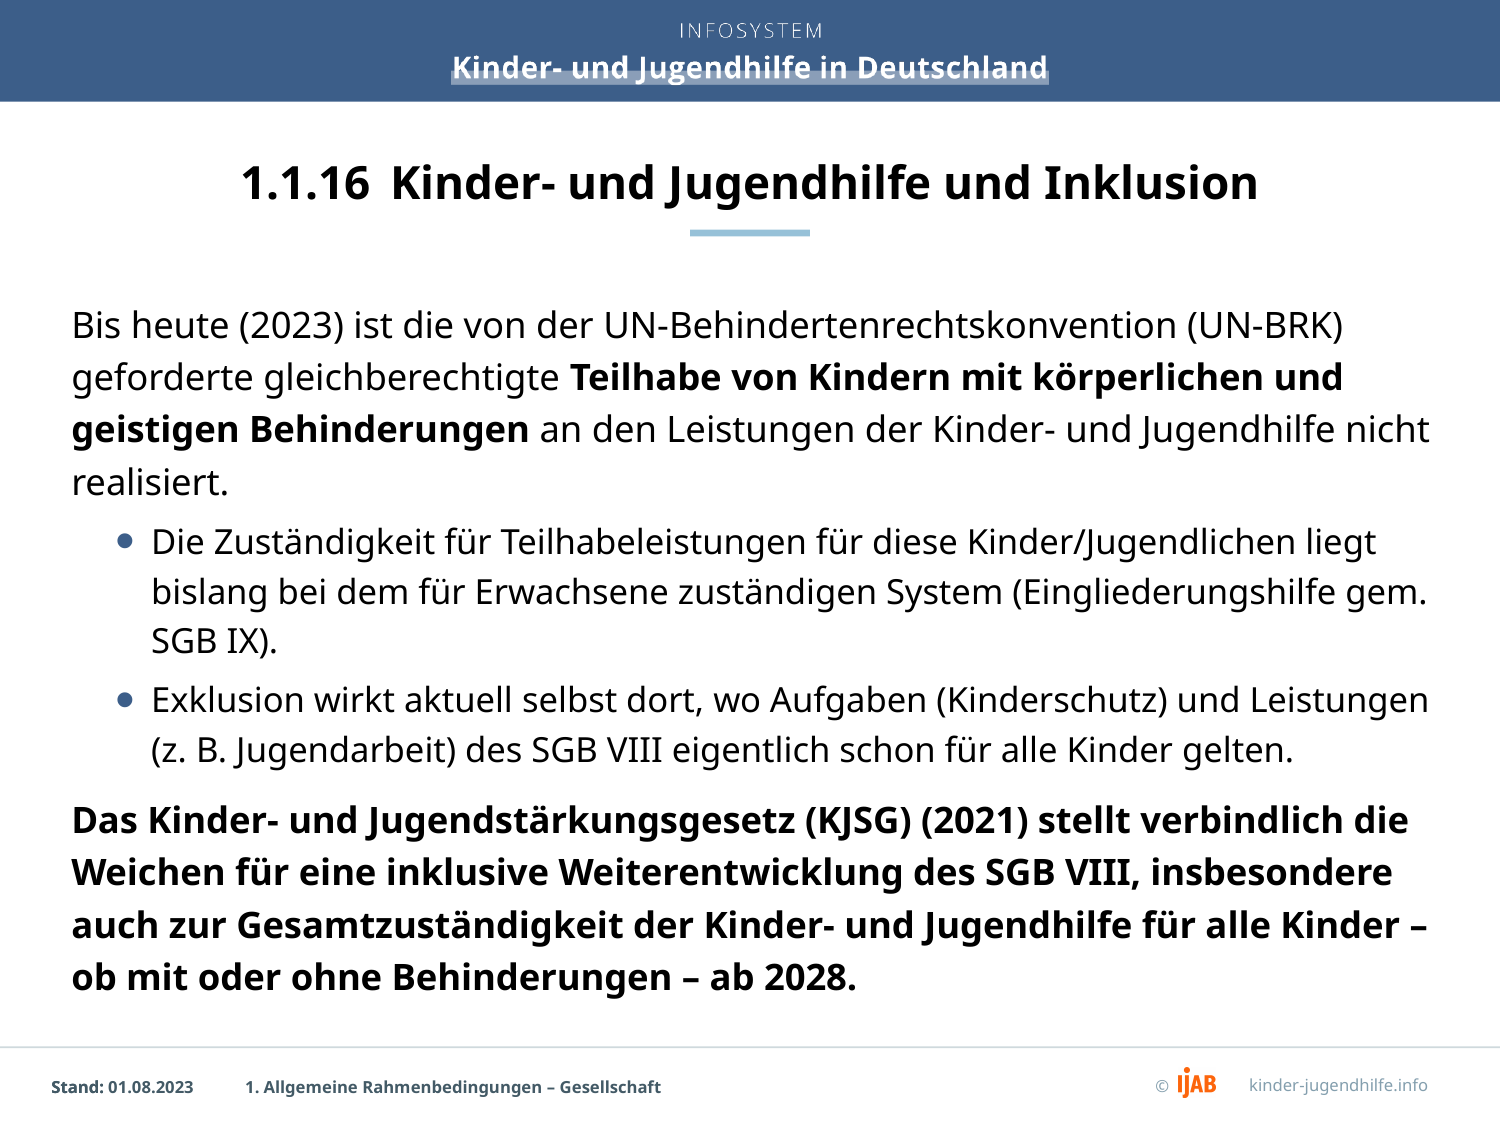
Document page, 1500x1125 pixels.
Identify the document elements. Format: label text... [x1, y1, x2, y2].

text_box 1. Allgemeine Rahmenbedingungen – Gesellschaft [230, 1068, 1046, 1106]
picture [1178, 1067, 1216, 1098]
title 1.1.16 Kinder- und Jugendhilfe und Inklusion [56, 149, 1444, 220]
list Bis heute (2023) ist die von der UN-Behindertenrechtskonvention (UN-BRK) geforderte gleichberechtigte Teilhabe von Kindern mit körperlichen und geistigen Behinderungen an den Leistungen der Kinder- und Jugendhilfe nicht realisiert. Die Zuständigkeit für Teilhabeleistungen für diese Kinder/Jugendlichen liegt bislang bei dem für Erwachsene zuständigen System (Eingliederungshilfe gem. SGB IX). Exklusion wirkt aktuell selbst dort, wo Aufgaben (Kinderschutz) und Leistungen (z. B. Jugendarbeit) des SGB VIII eigentlich schon für alle Kinder gelten. Das Kinder- und Jugendstärkungsgesetz (KJSG) (2021) stellt verbindlich die Weichen für eine inklusive Weiterentwicklung des SGB VIII, insbesondere auch zur Gesamtzuständigkeit der Kinder- und Jugendhilfe für alle Kinder – ob mit oder ohne Behinderungen – ab 2028. [56, 285, 1469, 1046]
picture [451, 7, 1049, 86]
